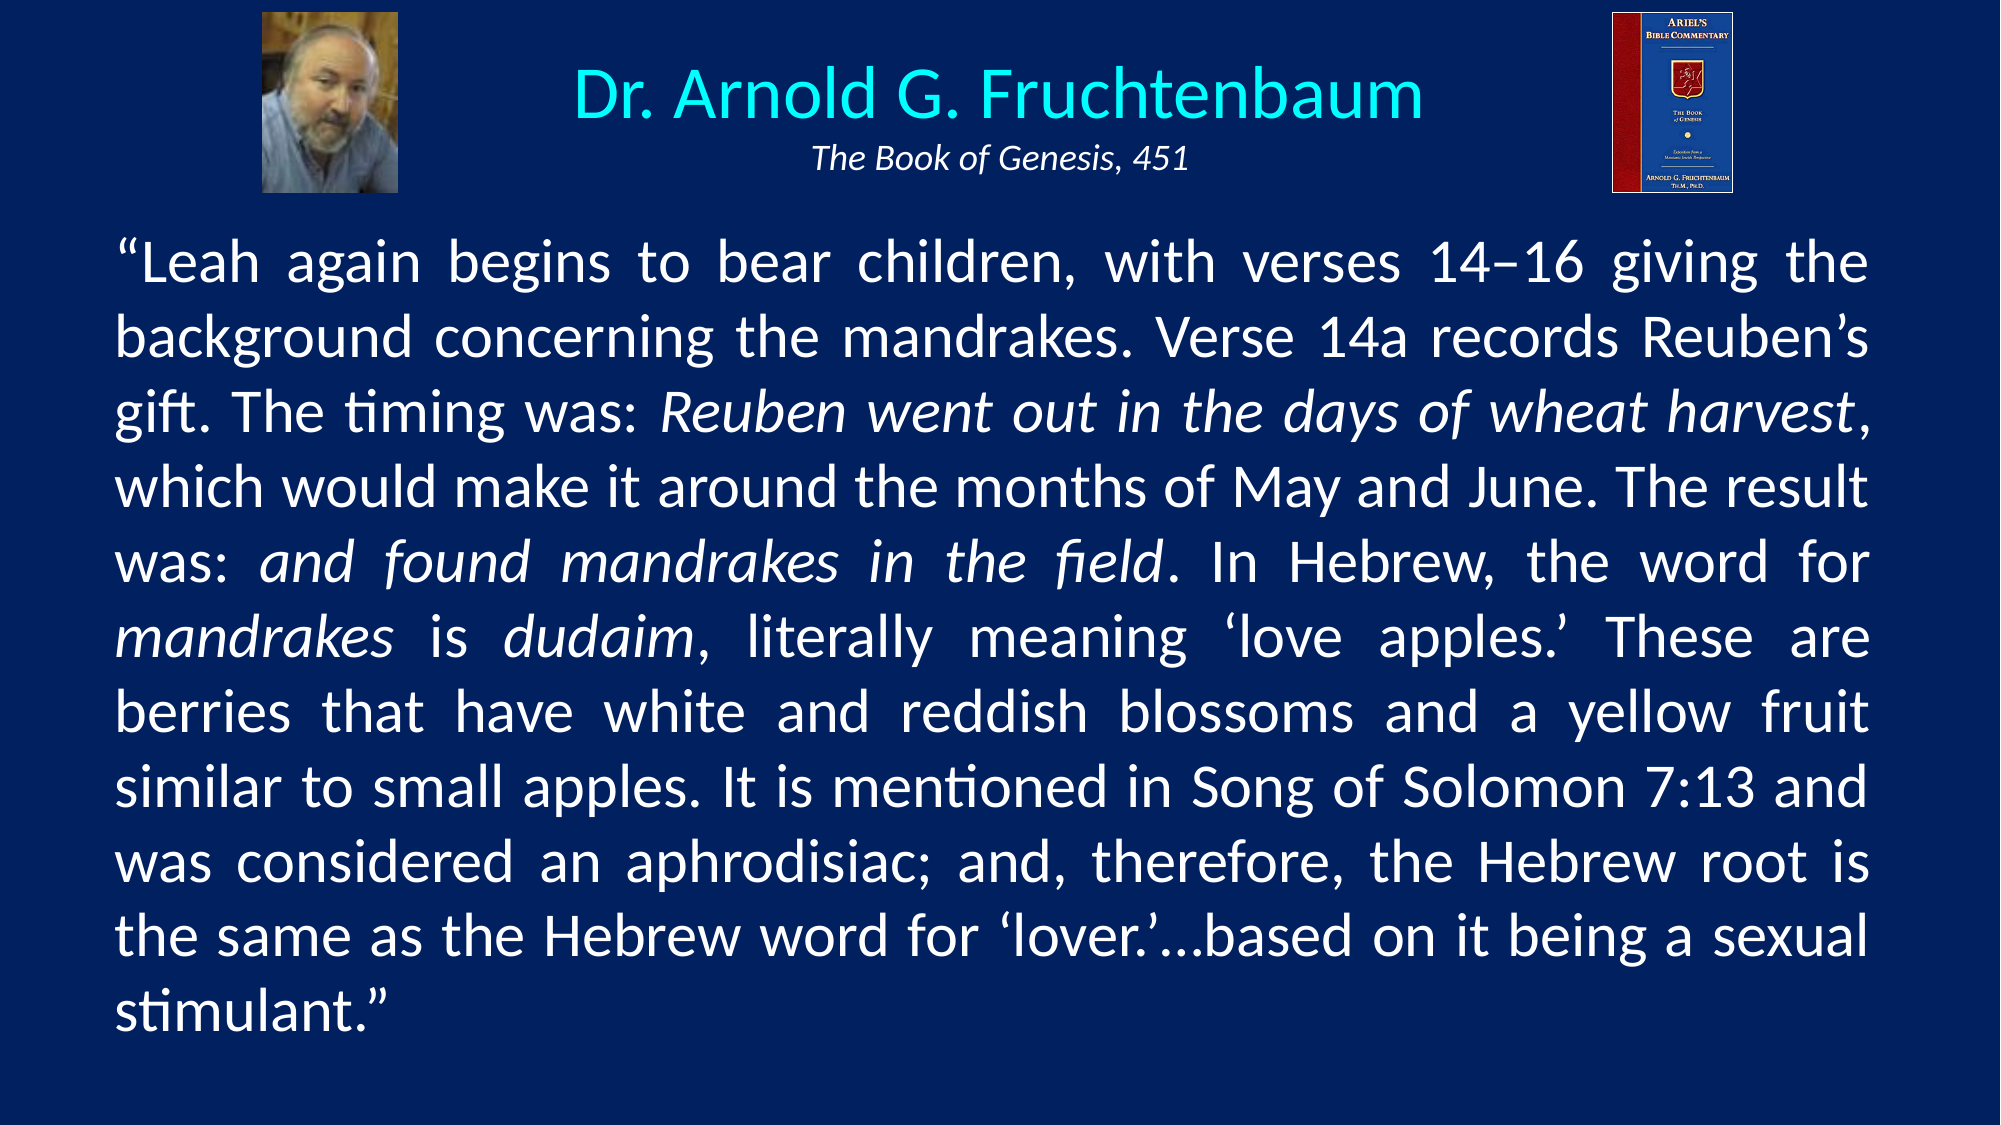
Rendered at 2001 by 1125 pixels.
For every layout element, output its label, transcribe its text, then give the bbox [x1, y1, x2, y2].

picture [1612, 12, 1733, 193]
list “Leah again begins to bear children, with verses 14–16 giving the background concerning the mandrakes. Verse 14a records Reuben’s gift. The timing was: Reuben went out in the days of wheat harvest, which would make it around the months of May and June. The result was: and found mandrakes in the field. In Hebrew, the word for mandrakes is dudaim, literally meaning ‘love apples.’ These are berries that have white and reddish blossoms and a yellow fruit similar to small apples. It is mentioned in Song of Solomon 7:13 and was considered an aphrodisiac; and, therefore, the Hebrew root is the same as the Hebrew word for ‘lover.’…based on it being a sexual stimulant.” [99, 212, 1888, 1090]
picture [262, 12, 398, 193]
text_box Dr. Arnold G. Fruchtenbaum The Book of Genesis, 451 [554, 35, 1446, 186]
